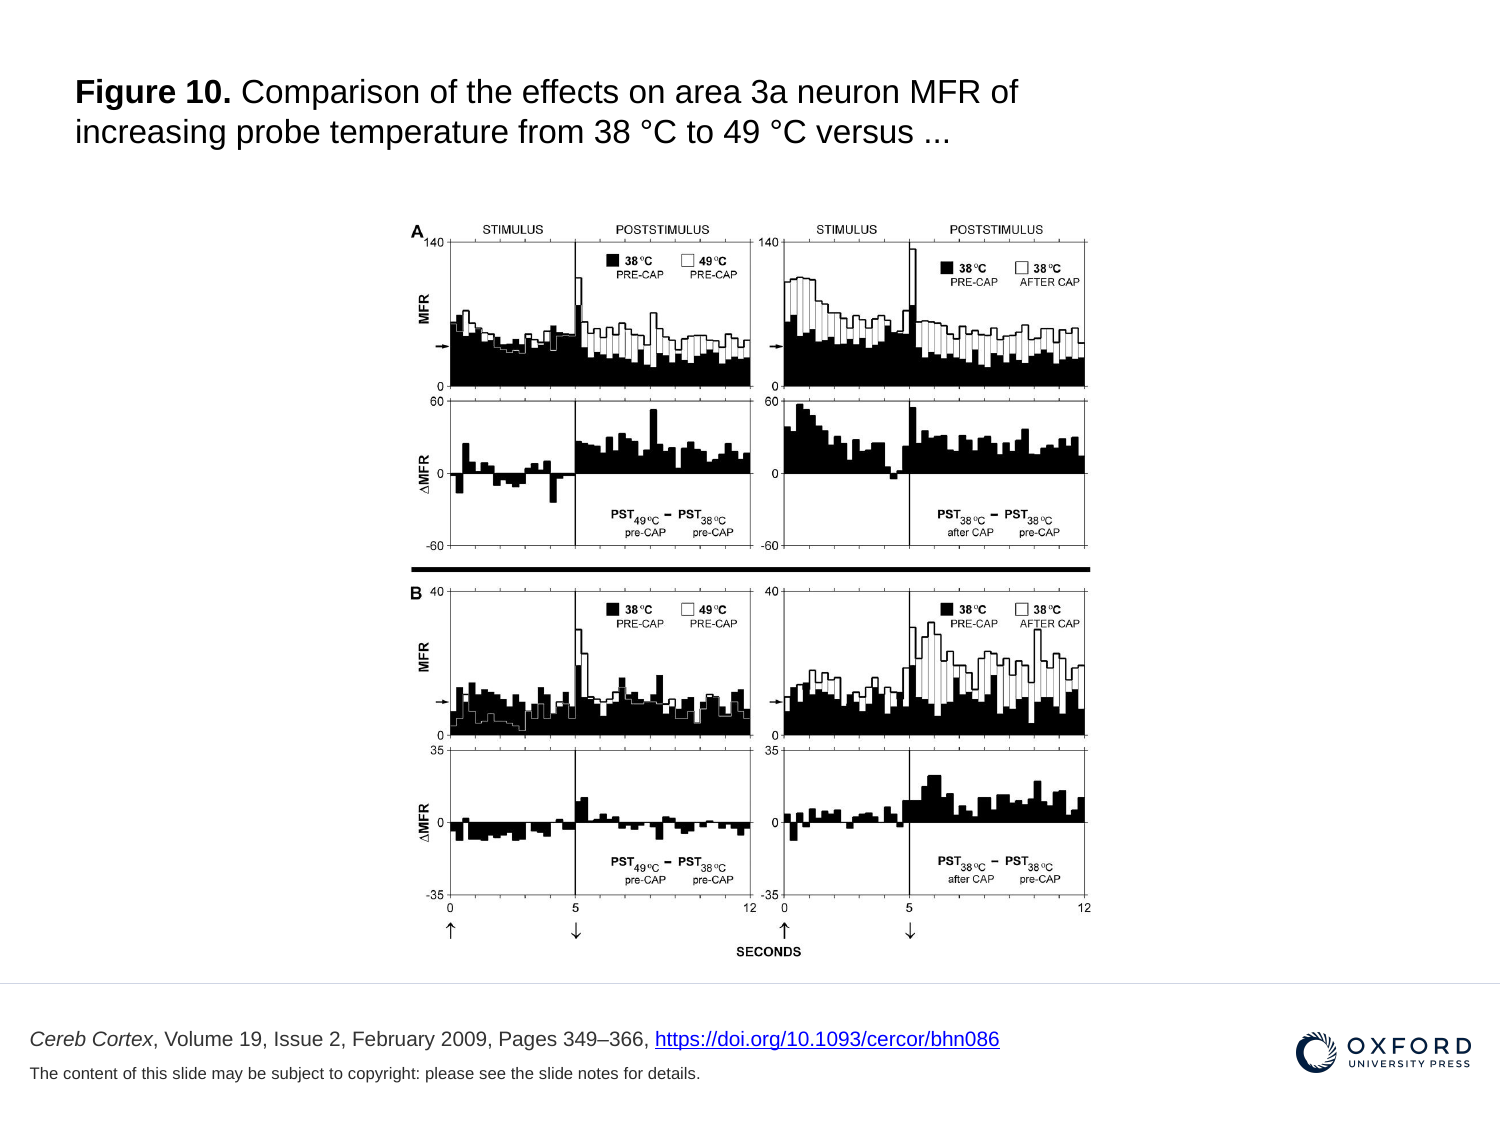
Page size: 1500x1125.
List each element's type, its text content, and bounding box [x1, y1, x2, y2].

footer Cereb Cortex, Volume 19, Issue 2, February 2009, Pages 349–366, https://doi.org/10.1093/cercor/bhn086 The content of this slide may be subject to copyright: please see the slide notes for details. [0, 983, 1260, 1125]
picture [410, 224, 1091, 957]
picture [1296, 1032, 1471, 1073]
title Figure 10. Comparison of the effects on area 3a neuron MFR of increasing probe temperature from 38 °C to 49 °C versus ... [75, 69, 1078, 171]
